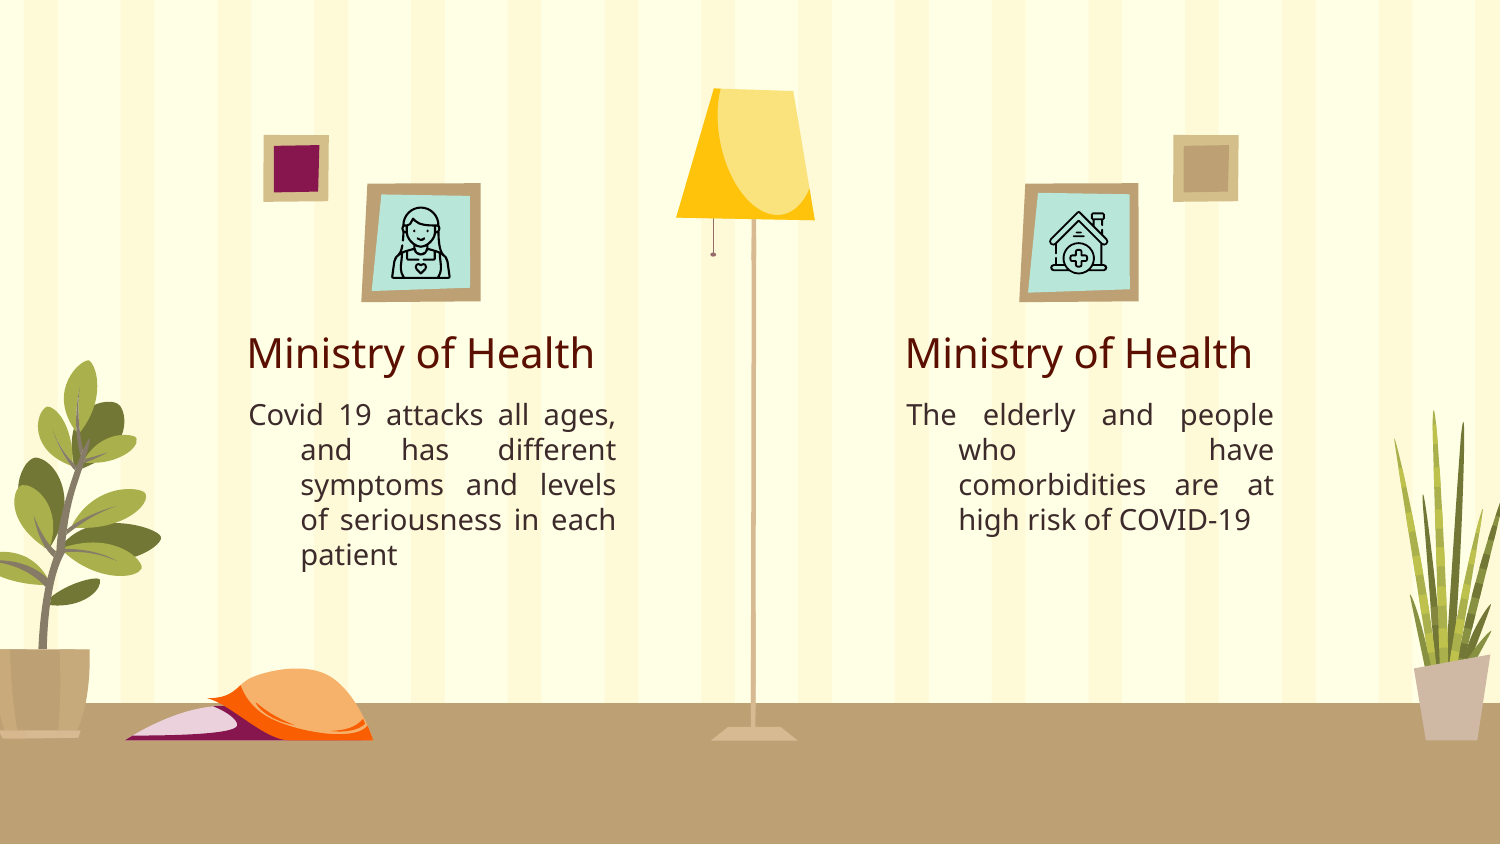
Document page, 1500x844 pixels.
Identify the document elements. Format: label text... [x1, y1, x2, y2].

title Ministry of Health [210, 315, 632, 389]
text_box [1018, 182, 1139, 303]
title Ministry of Health [868, 315, 1290, 389]
list Covid 19 attacks all ages, and has different symptoms and levels of seriousness in each patient [210, 389, 632, 546]
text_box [390, 206, 451, 280]
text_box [361, 182, 481, 303]
list The elderly and people who have comorbidities are at high risk of COVID-19 [868, 389, 1290, 546]
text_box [1048, 210, 1109, 275]
